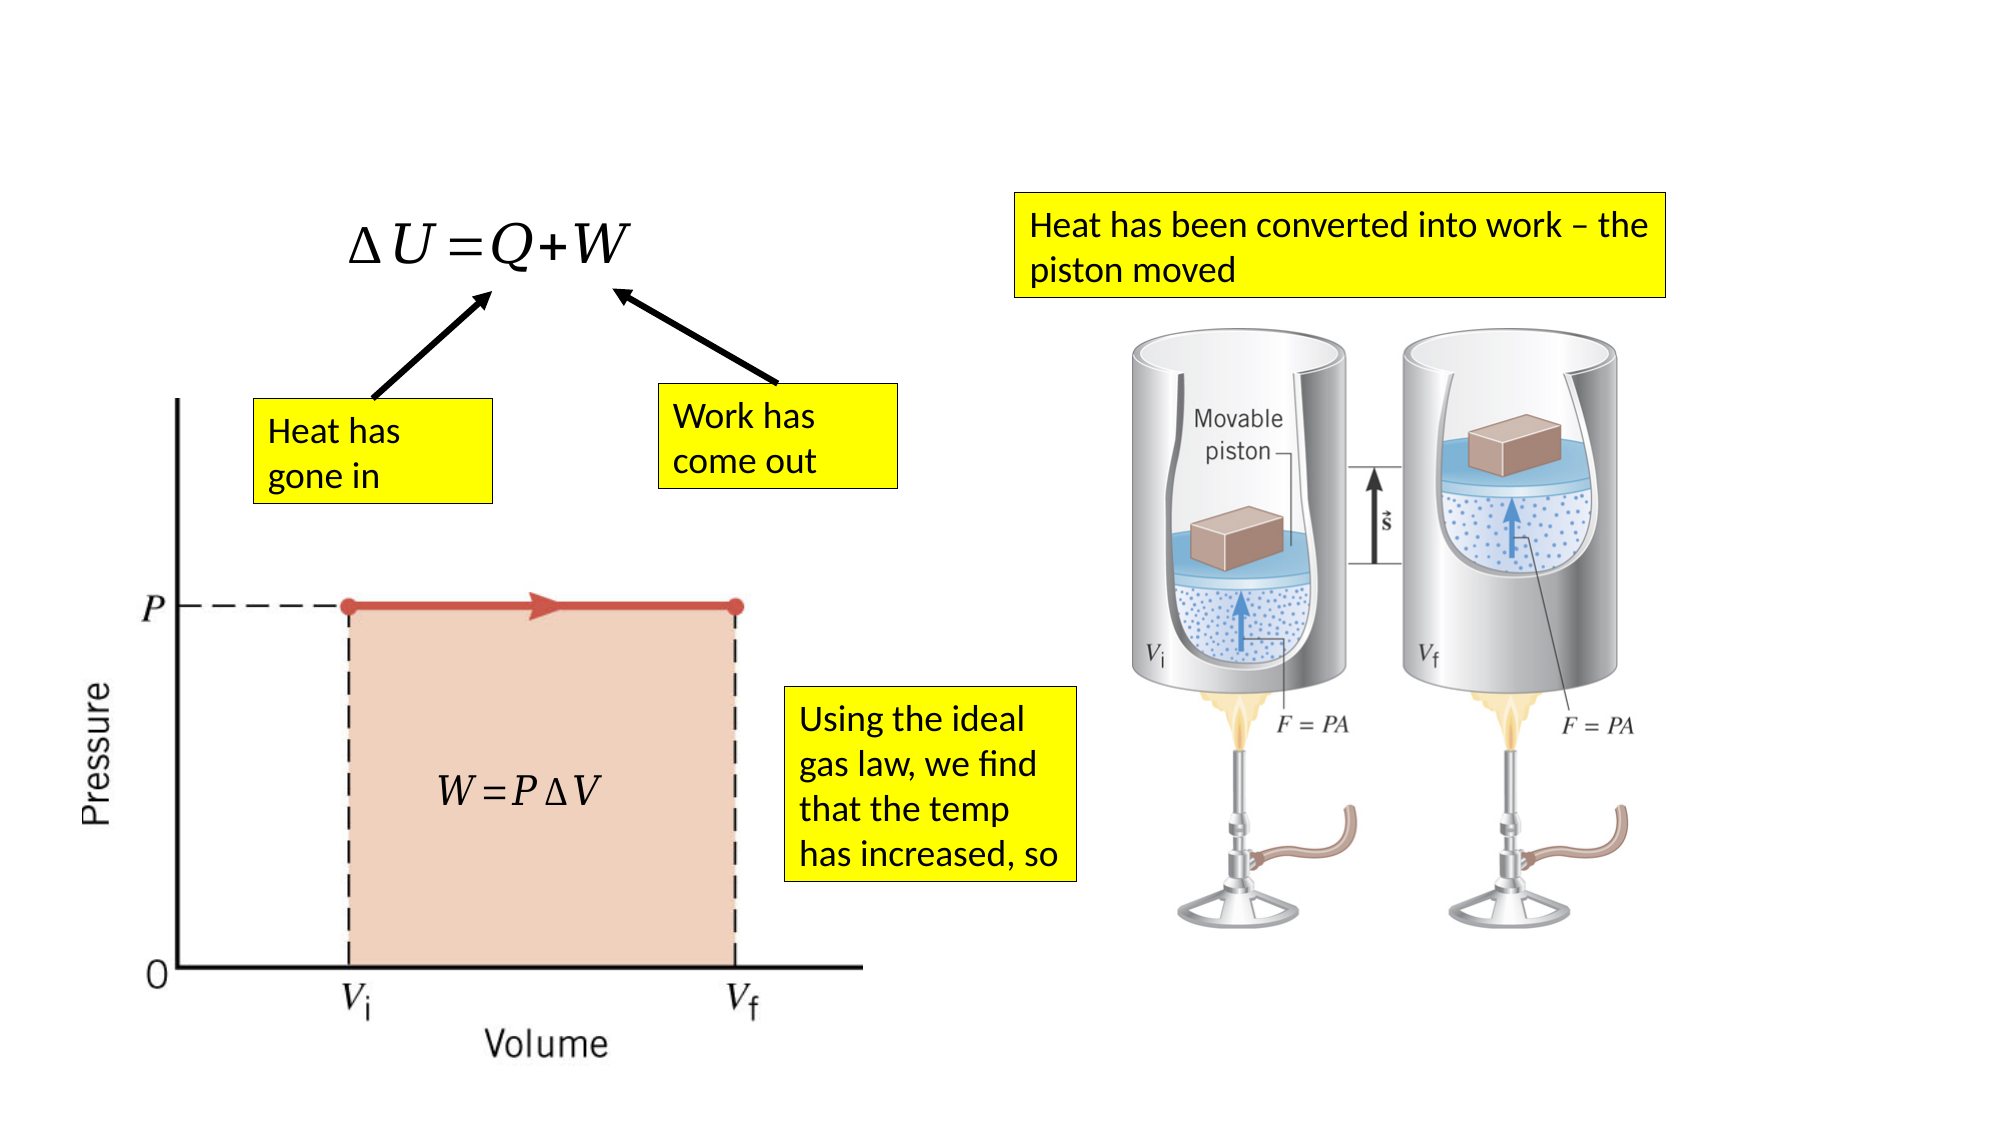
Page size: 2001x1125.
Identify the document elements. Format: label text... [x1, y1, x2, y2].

picture [82, 398, 863, 1066]
text_box Work has come out [658, 383, 898, 489]
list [1132, 328, 1643, 929]
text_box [372, 290, 493, 399]
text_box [612, 288, 778, 384]
text_box Heat has been converted into work – the piston moved [1014, 192, 1666, 298]
